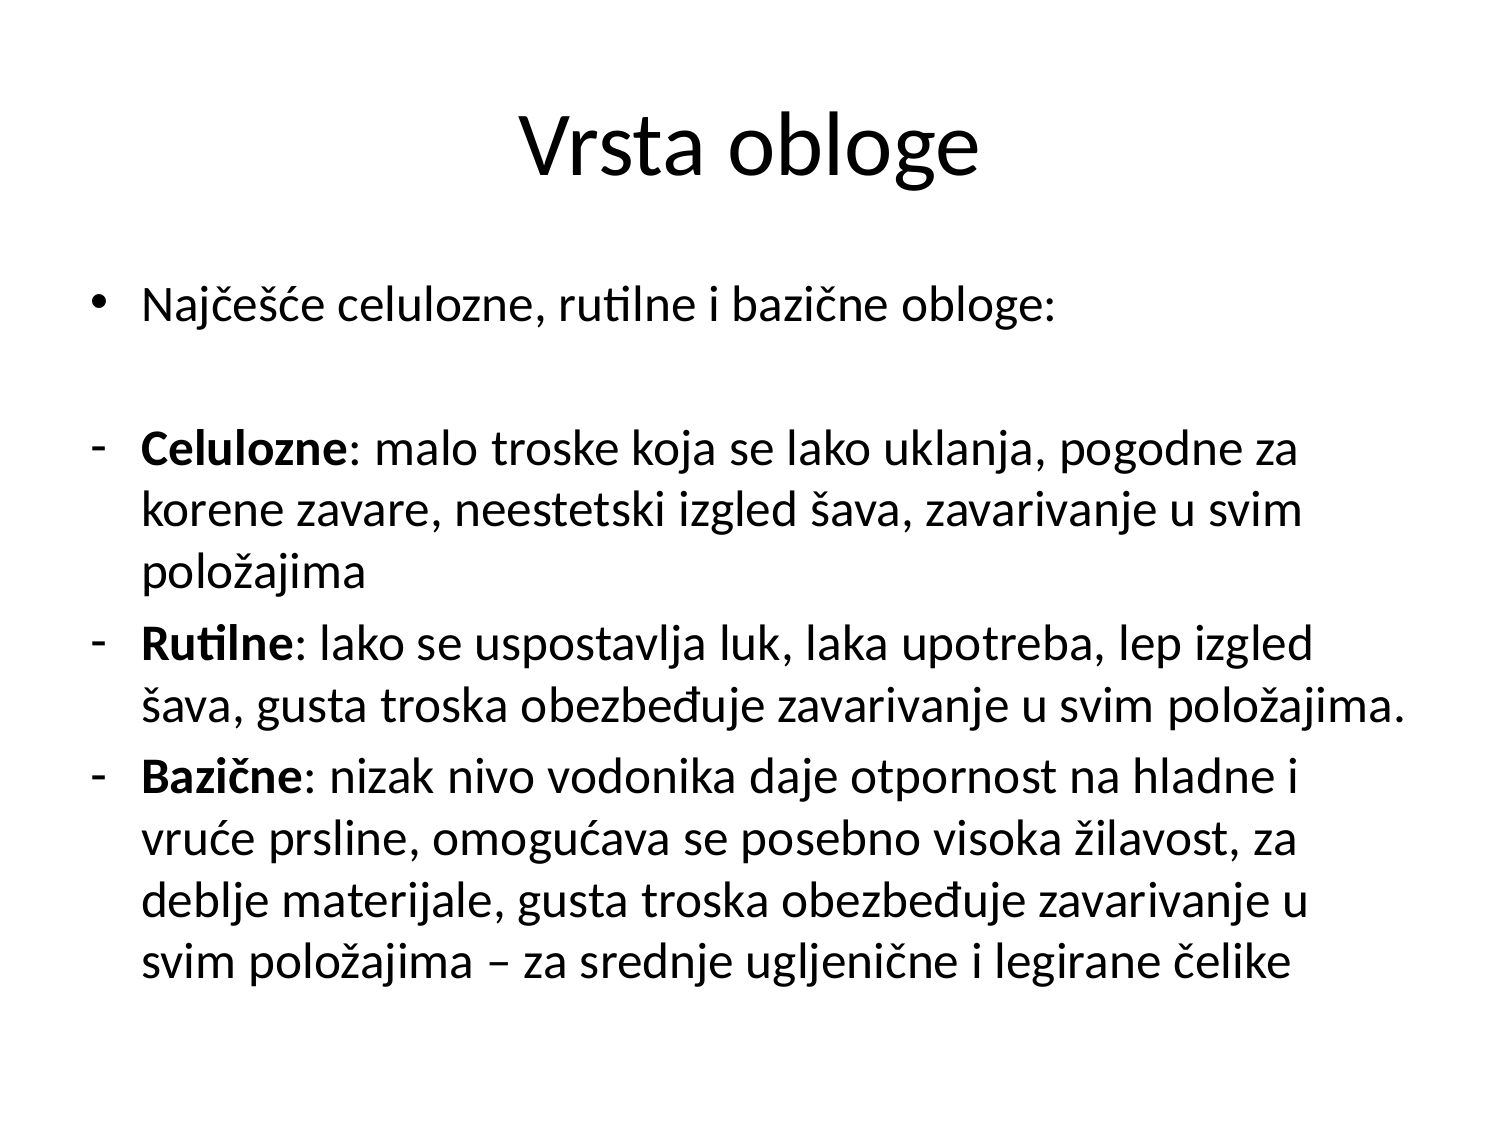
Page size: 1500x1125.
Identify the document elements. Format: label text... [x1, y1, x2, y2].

list Najčešće celulozne, rutilne i bazične obloge: Celulozne: malo troske koja se lako uklanja, pogodne za korene zavare, neestetski izgled šava, zavarivanje u svim položajima Rutilne: lako se uspostavlja luk, laka upotreba, lep izgled šava, gusta troska obezbeđuje zavarivanje u svim položajima. Bazične: nizak nivo vodonika daje otpornost na hladne i vruće prsline, omogućava se posebno visoka žilavost, za deblje materijale, gusta troska obezbeđuje zavarivanje u svim položajima – za srednje ugljenične i legirane čelike [75, 262, 1425, 1063]
title Vrsta obloge [75, 45, 1425, 233]
